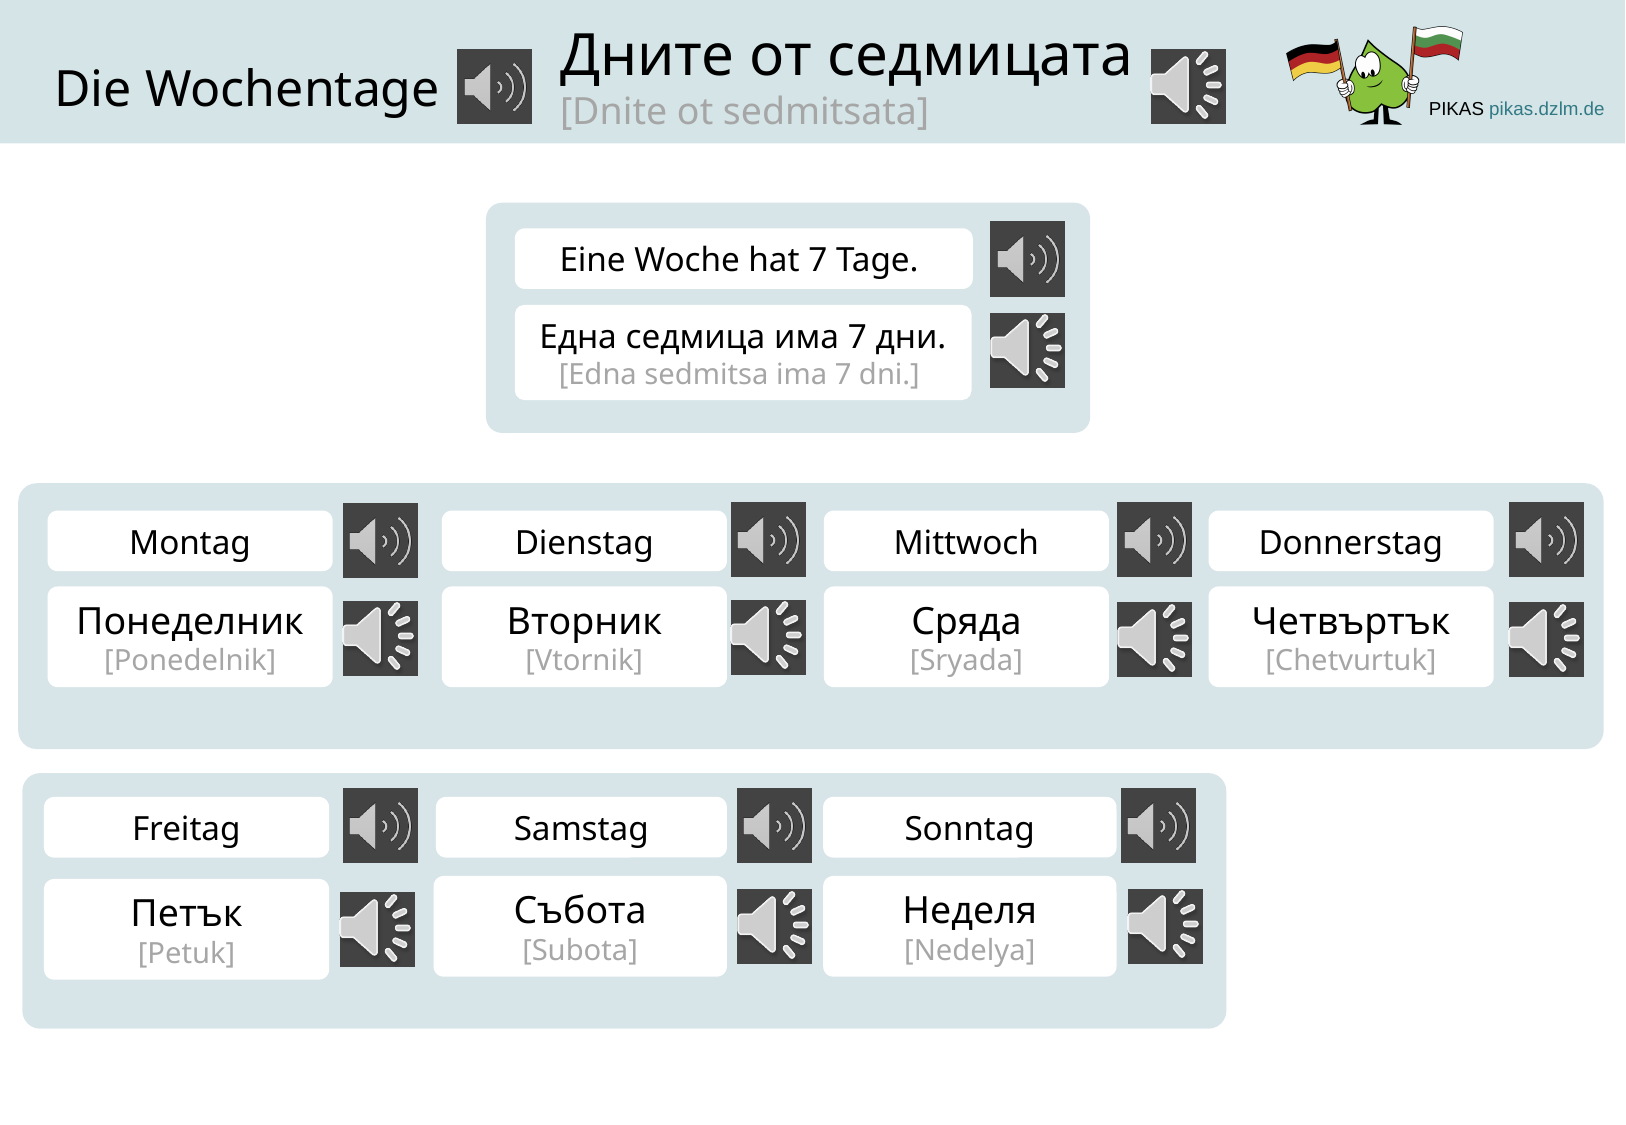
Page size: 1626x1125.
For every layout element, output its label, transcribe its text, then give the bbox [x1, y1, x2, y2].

text_box [17, 482, 1605, 751]
text_box Една седмица има 7 дни. [Edna sedmitsa ima 7 dni.] [514, 304, 972, 401]
picture [735, 787, 813, 865]
picture [989, 311, 1066, 389]
picture [736, 888, 813, 965]
text_box Samstag [435, 796, 727, 858]
picture [338, 891, 416, 969]
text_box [47, 510, 333, 688]
picture [341, 599, 419, 677]
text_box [1208, 510, 1494, 688]
picture [1116, 501, 1194, 579]
text_box Неделя [Nedelya] [823, 875, 1117, 977]
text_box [441, 510, 727, 688]
text_box Sonntag [823, 796, 1117, 858]
text_box Дните от седмицата [Dnite ot sedmitsata] [545, 9, 1209, 139]
text_box [21, 771, 1228, 1030]
text_box Die Wochentage [43, 41, 545, 133]
picture [1507, 601, 1585, 679]
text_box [823, 510, 1109, 688]
text_box Eine Woche hat 7 Tage. [514, 228, 973, 289]
picture [729, 501, 807, 579]
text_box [43, 796, 330, 981]
picture [1507, 501, 1585, 579]
picture [729, 598, 807, 676]
picture [989, 220, 1066, 298]
picture [341, 787, 419, 865]
picture [1286, 26, 1463, 125]
text_box Събота [Subota] [433, 875, 727, 977]
picture [1149, 48, 1227, 126]
picture [341, 502, 419, 580]
picture [1119, 787, 1197, 865]
picture [1116, 601, 1194, 679]
text_box [484, 201, 1092, 435]
picture [1126, 888, 1204, 965]
picture [456, 48, 534, 126]
